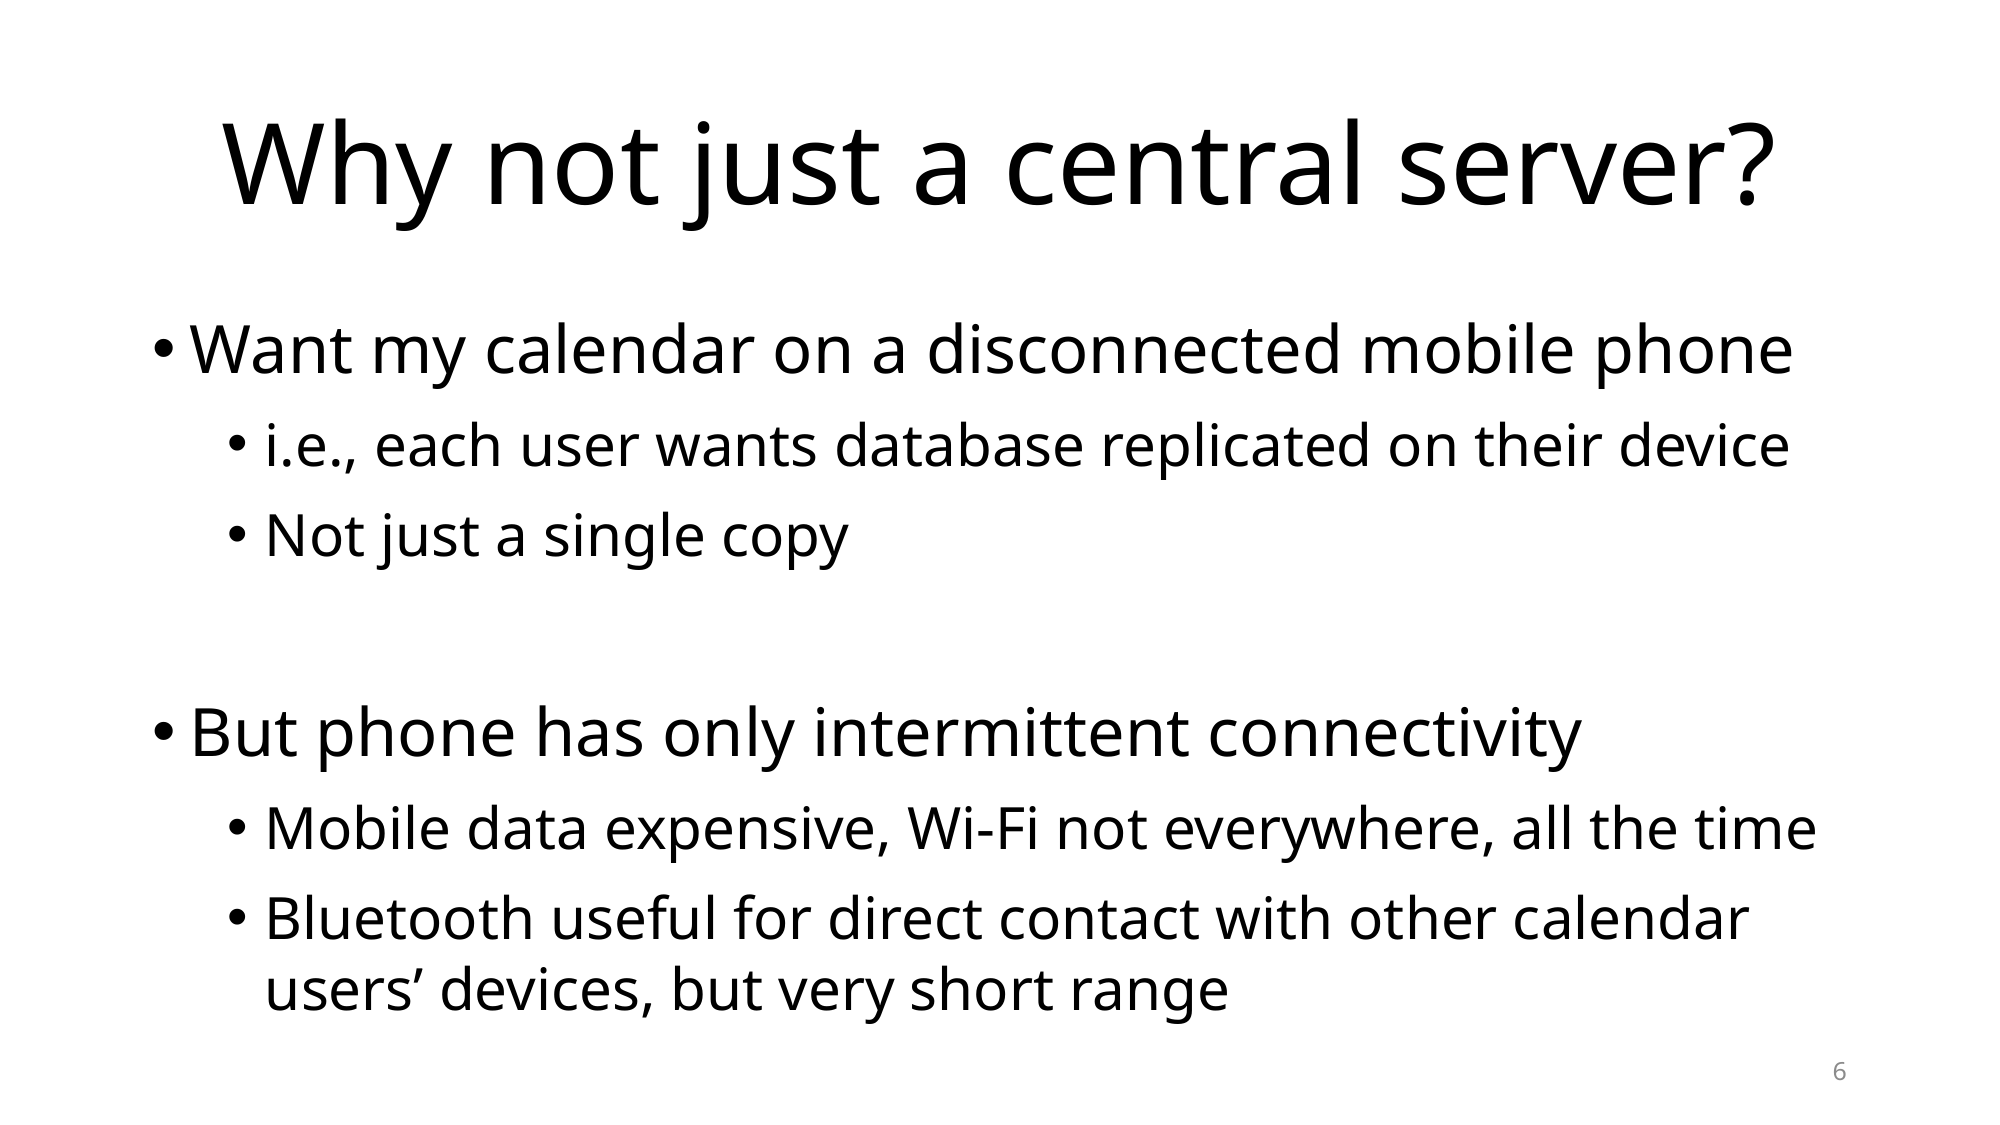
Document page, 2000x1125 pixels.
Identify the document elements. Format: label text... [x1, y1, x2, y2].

title Why not just a central server? [137, 59, 1862, 278]
list Want my calendar on a disconnected mobile phone i.e., each user wants database replicated on their device Not just a single copy But phone has only intermittent connectivity Mobile data expensive, Wi-Fi not everywhere, all the time Bluetooth useful for direct contact with other calendar users’ devices, but very short range [137, 299, 1862, 1103]
slide_number 6 [1412, 1042, 1862, 1103]
